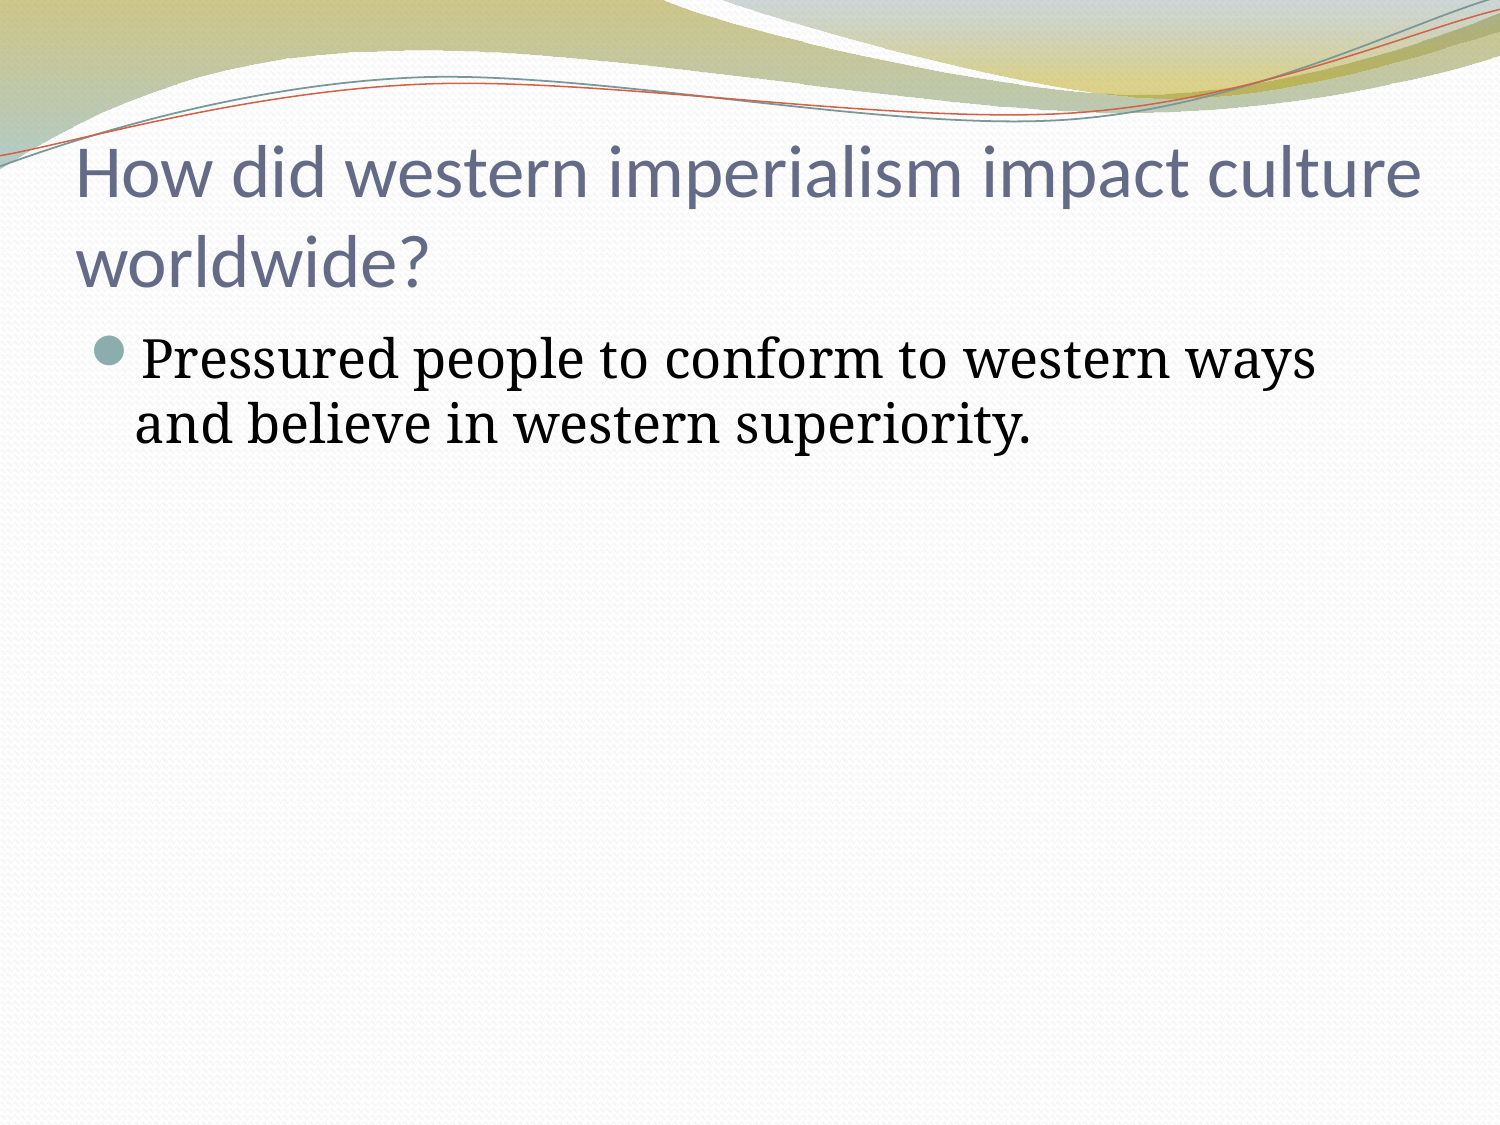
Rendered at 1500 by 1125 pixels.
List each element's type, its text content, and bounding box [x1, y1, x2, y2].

title How did western imperialism impact culture worldwide? [75, 115, 1425, 303]
list Pressured people to conform to western ways and believe in western superiority. [75, 317, 1425, 1038]
